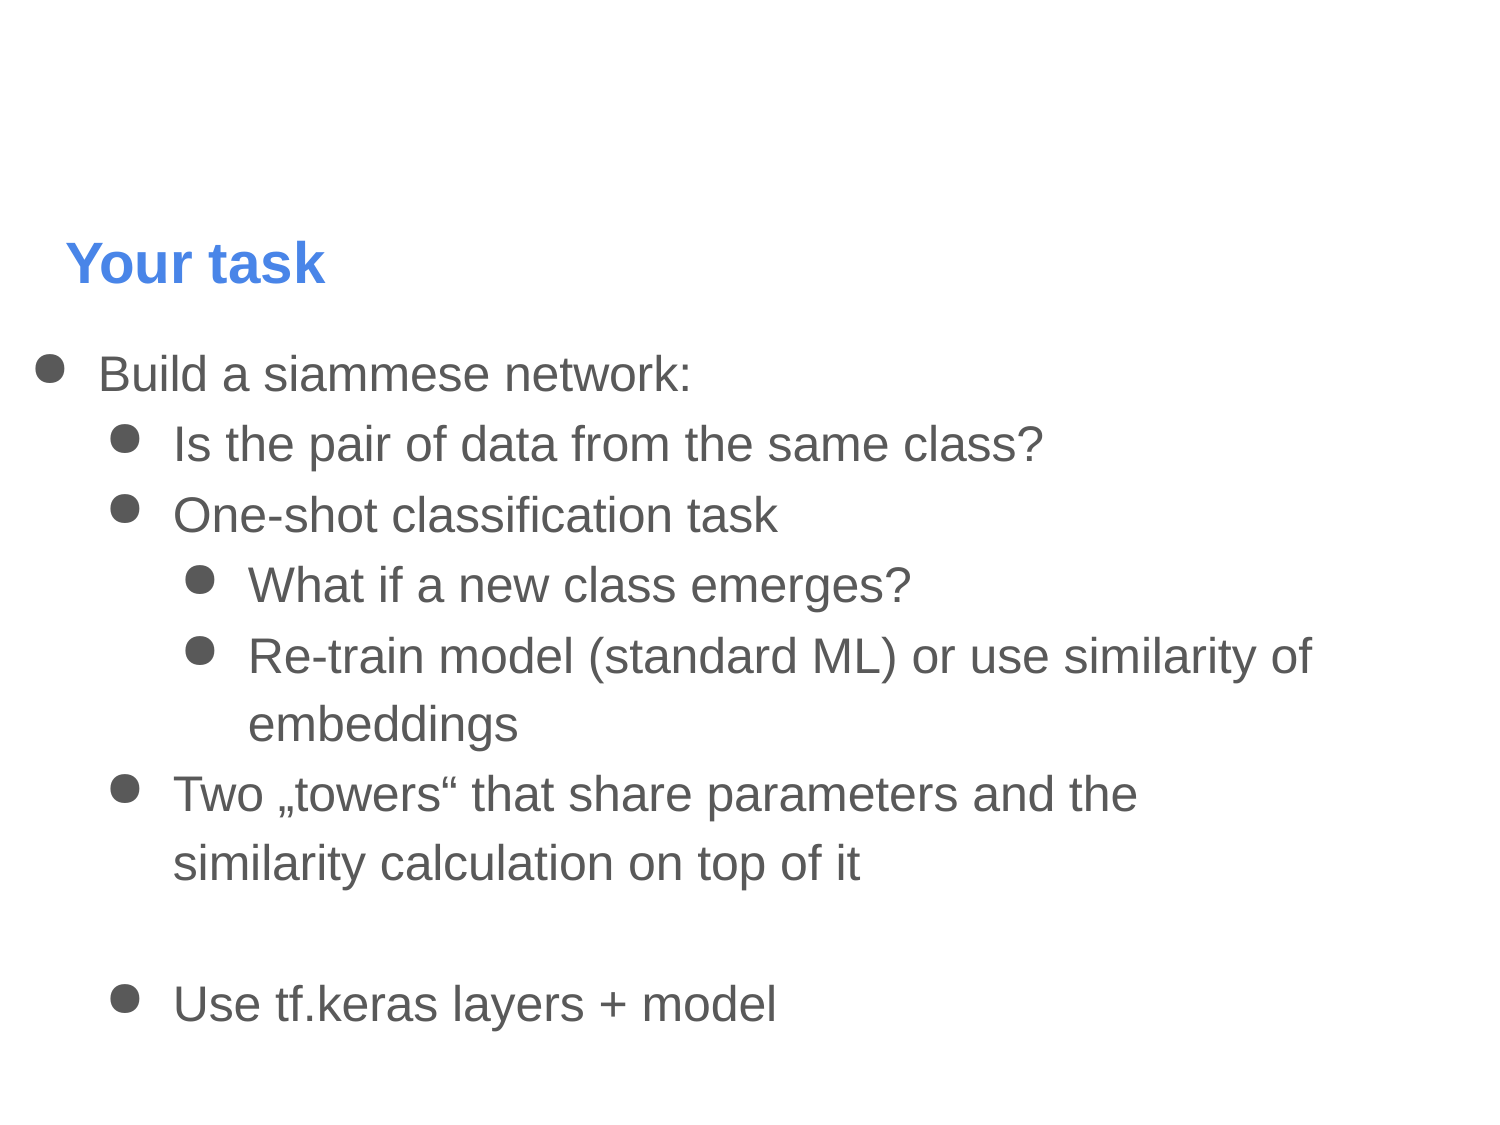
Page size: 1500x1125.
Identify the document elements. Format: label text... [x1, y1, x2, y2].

text_box Build a siammese network: Is the pair of data from the same class? One-shot classification task What if a new class emerges? Re-train model (standard ML) or use similarity of embeddings Two „towers“ that share parameters and the similarity calculation on top of it Use tf.keras layers + model [28, 330, 1369, 1032]
title Your task [63, 223, 884, 330]
